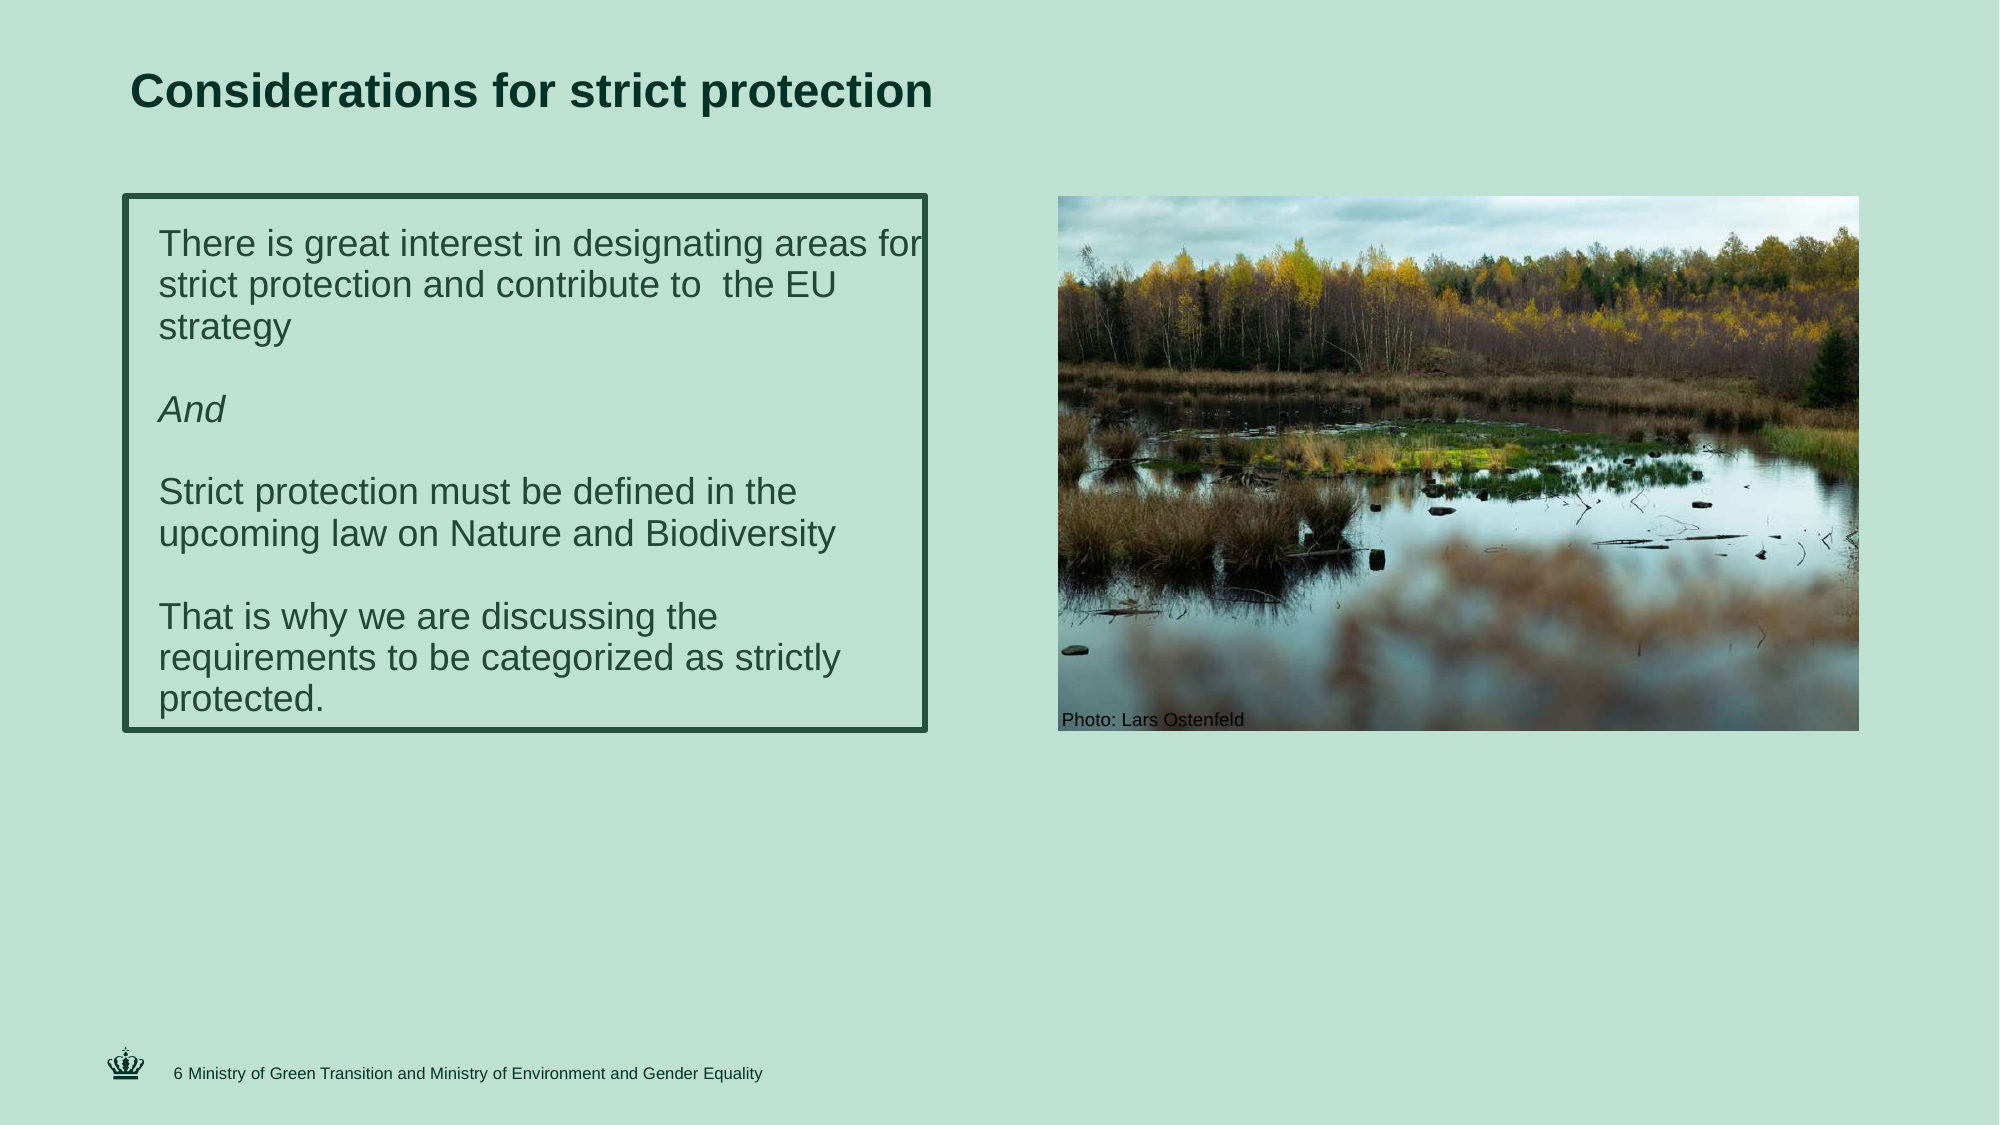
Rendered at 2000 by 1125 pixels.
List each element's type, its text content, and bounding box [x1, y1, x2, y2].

footer Ministry of Green Transition and Ministry of Environment and Gender Equality [188, 1049, 1116, 1083]
title Considerations for strict protection [130, 66, 1917, 143]
picture [1058, 195, 1859, 731]
text_box [124, 194, 927, 732]
slide_number 6 [134, 1049, 184, 1083]
